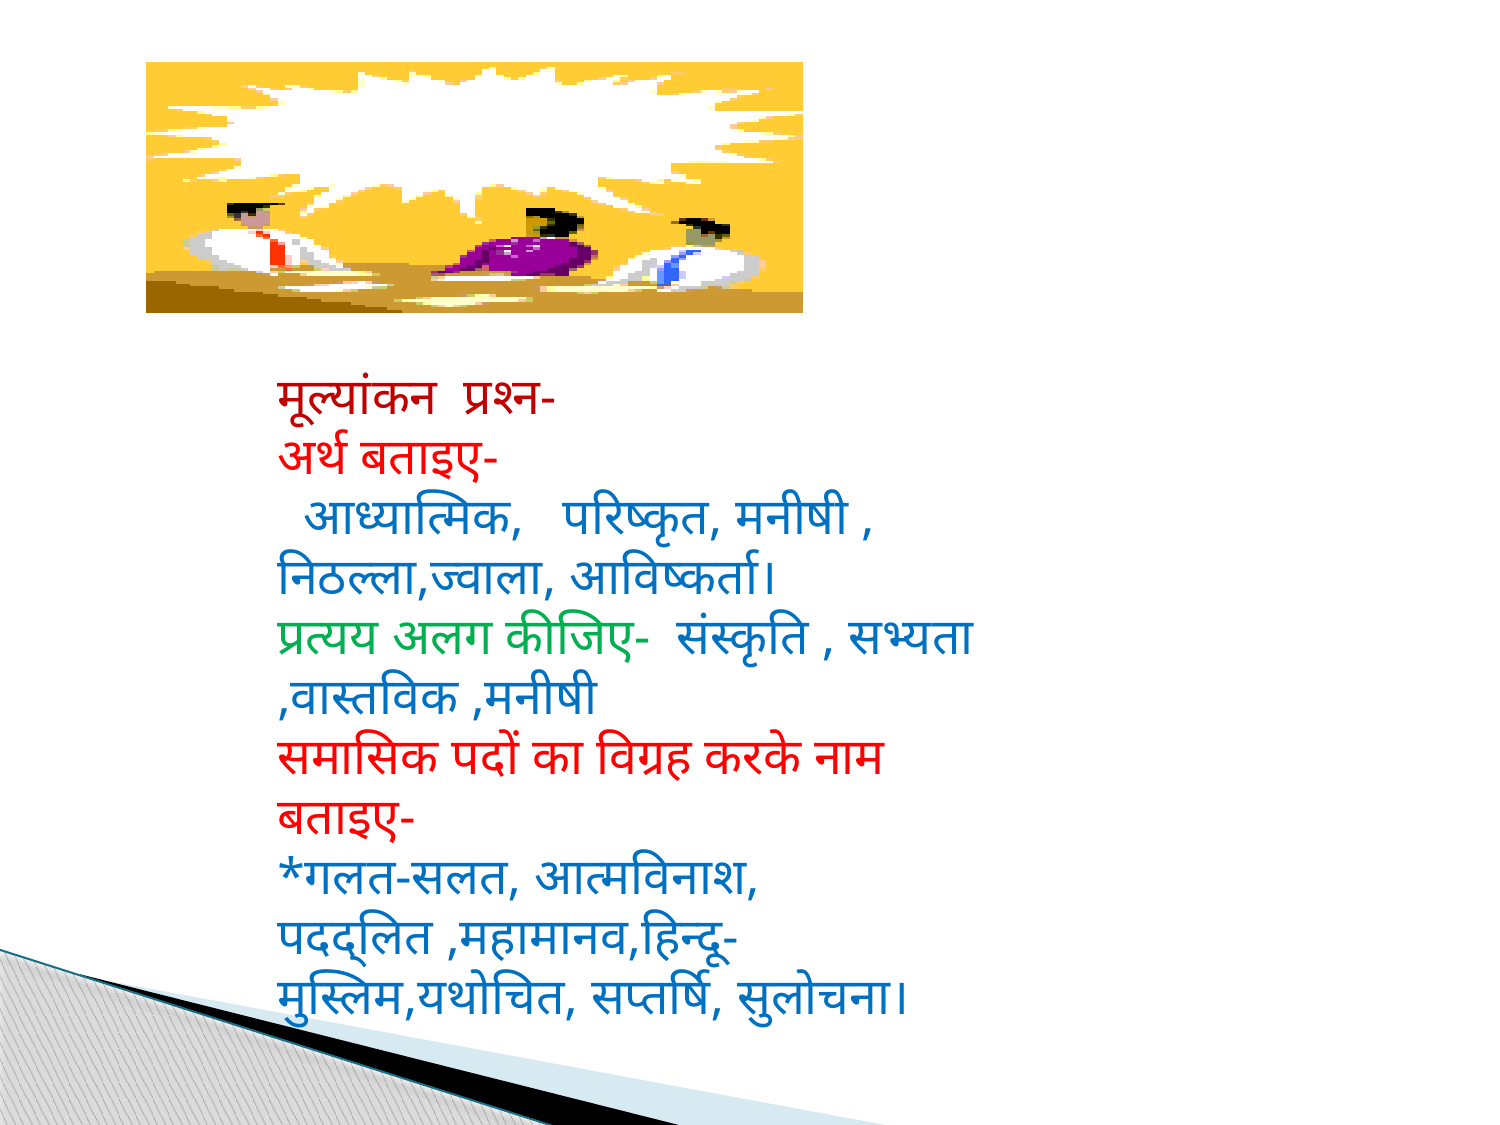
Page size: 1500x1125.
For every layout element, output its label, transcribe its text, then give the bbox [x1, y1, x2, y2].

text_box मूल्यांकन प्रश्‍न- अर्थ बताइए- आध्यात्मिक, परिष्कृत, मनीषी , निठल्ला,ज्वाला, आविष्कर्ता। प्रत्यय अलग कीजिए- संस्कृति , सभ्यता ,वास्तविक ,मनीषी समासिक पदों का विग्रह करके नाम बताइए- *गलत-सलत, आत्मविनाश, पदद्लित ,महामानव,हिन्दू-मुस्लिम,यथोचित, सप्तर्षि, सुलोचना। [262, 312, 1013, 1093]
picture [124, 62, 826, 313]
